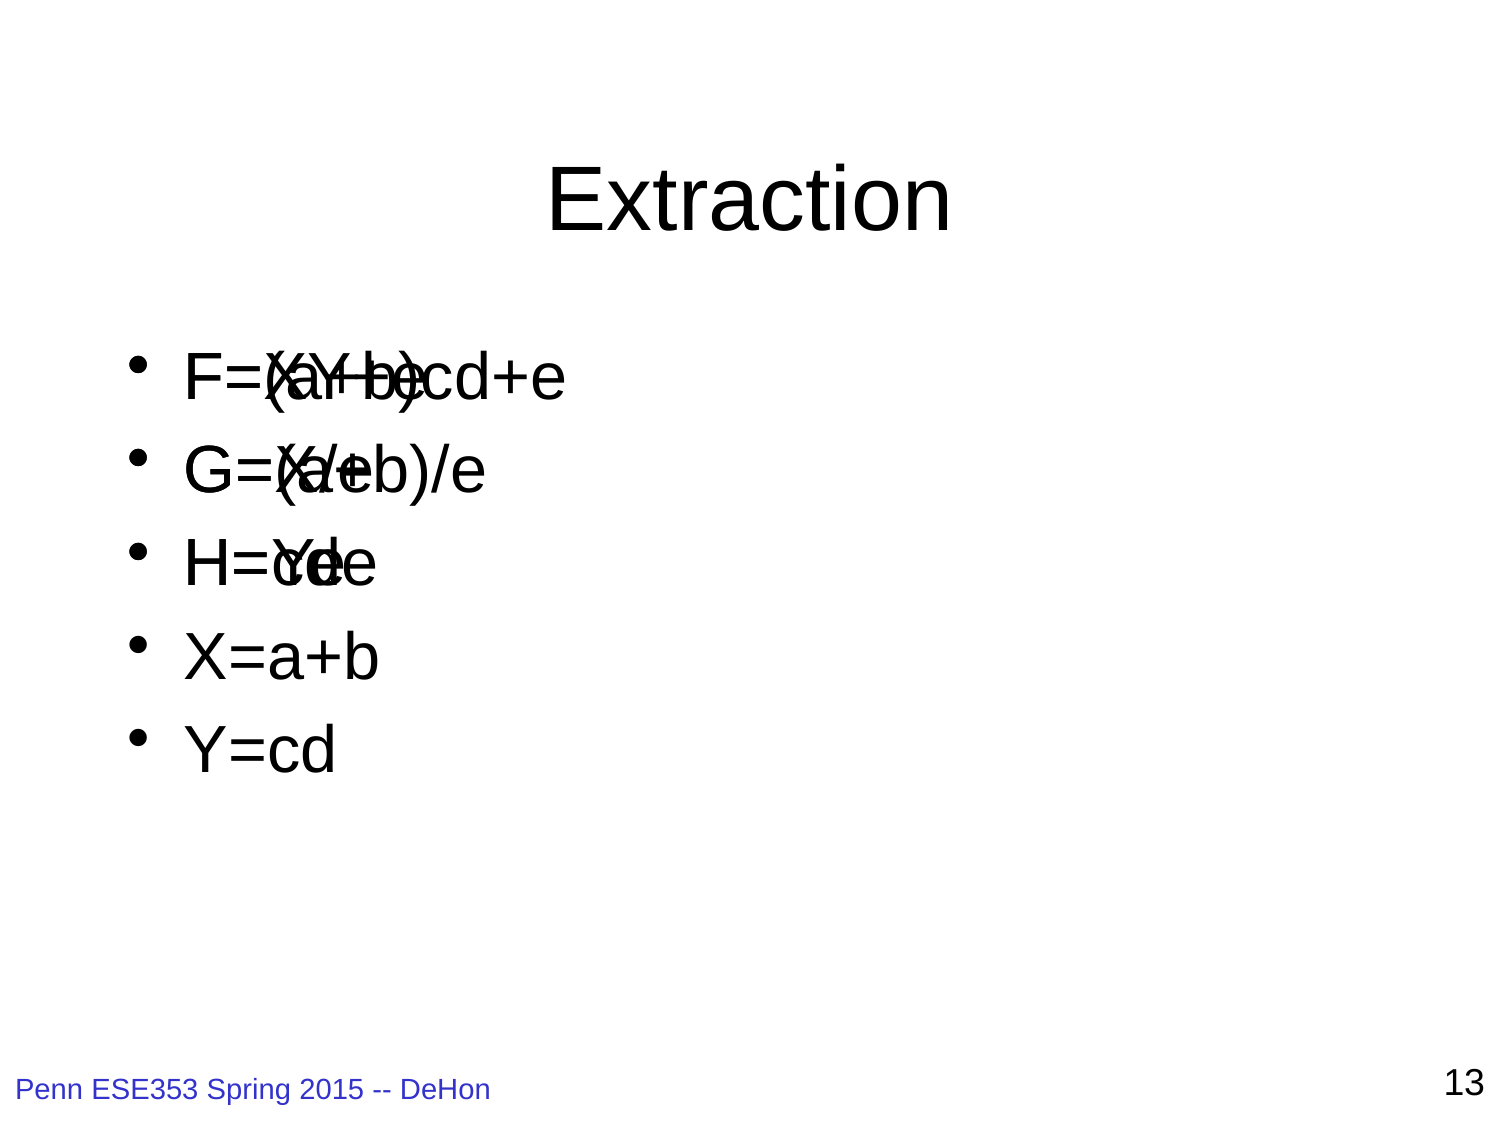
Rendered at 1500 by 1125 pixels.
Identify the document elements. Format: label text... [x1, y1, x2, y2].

slide_number 13 [1187, 1049, 1500, 1125]
title Extraction [112, 99, 1388, 288]
slide_number Penn ESE353 Spring 2015 -- DeHon [0, 1062, 576, 1125]
list F=XY+e G=X/e H=Ye X=a+b Y=cd [112, 324, 1388, 1001]
